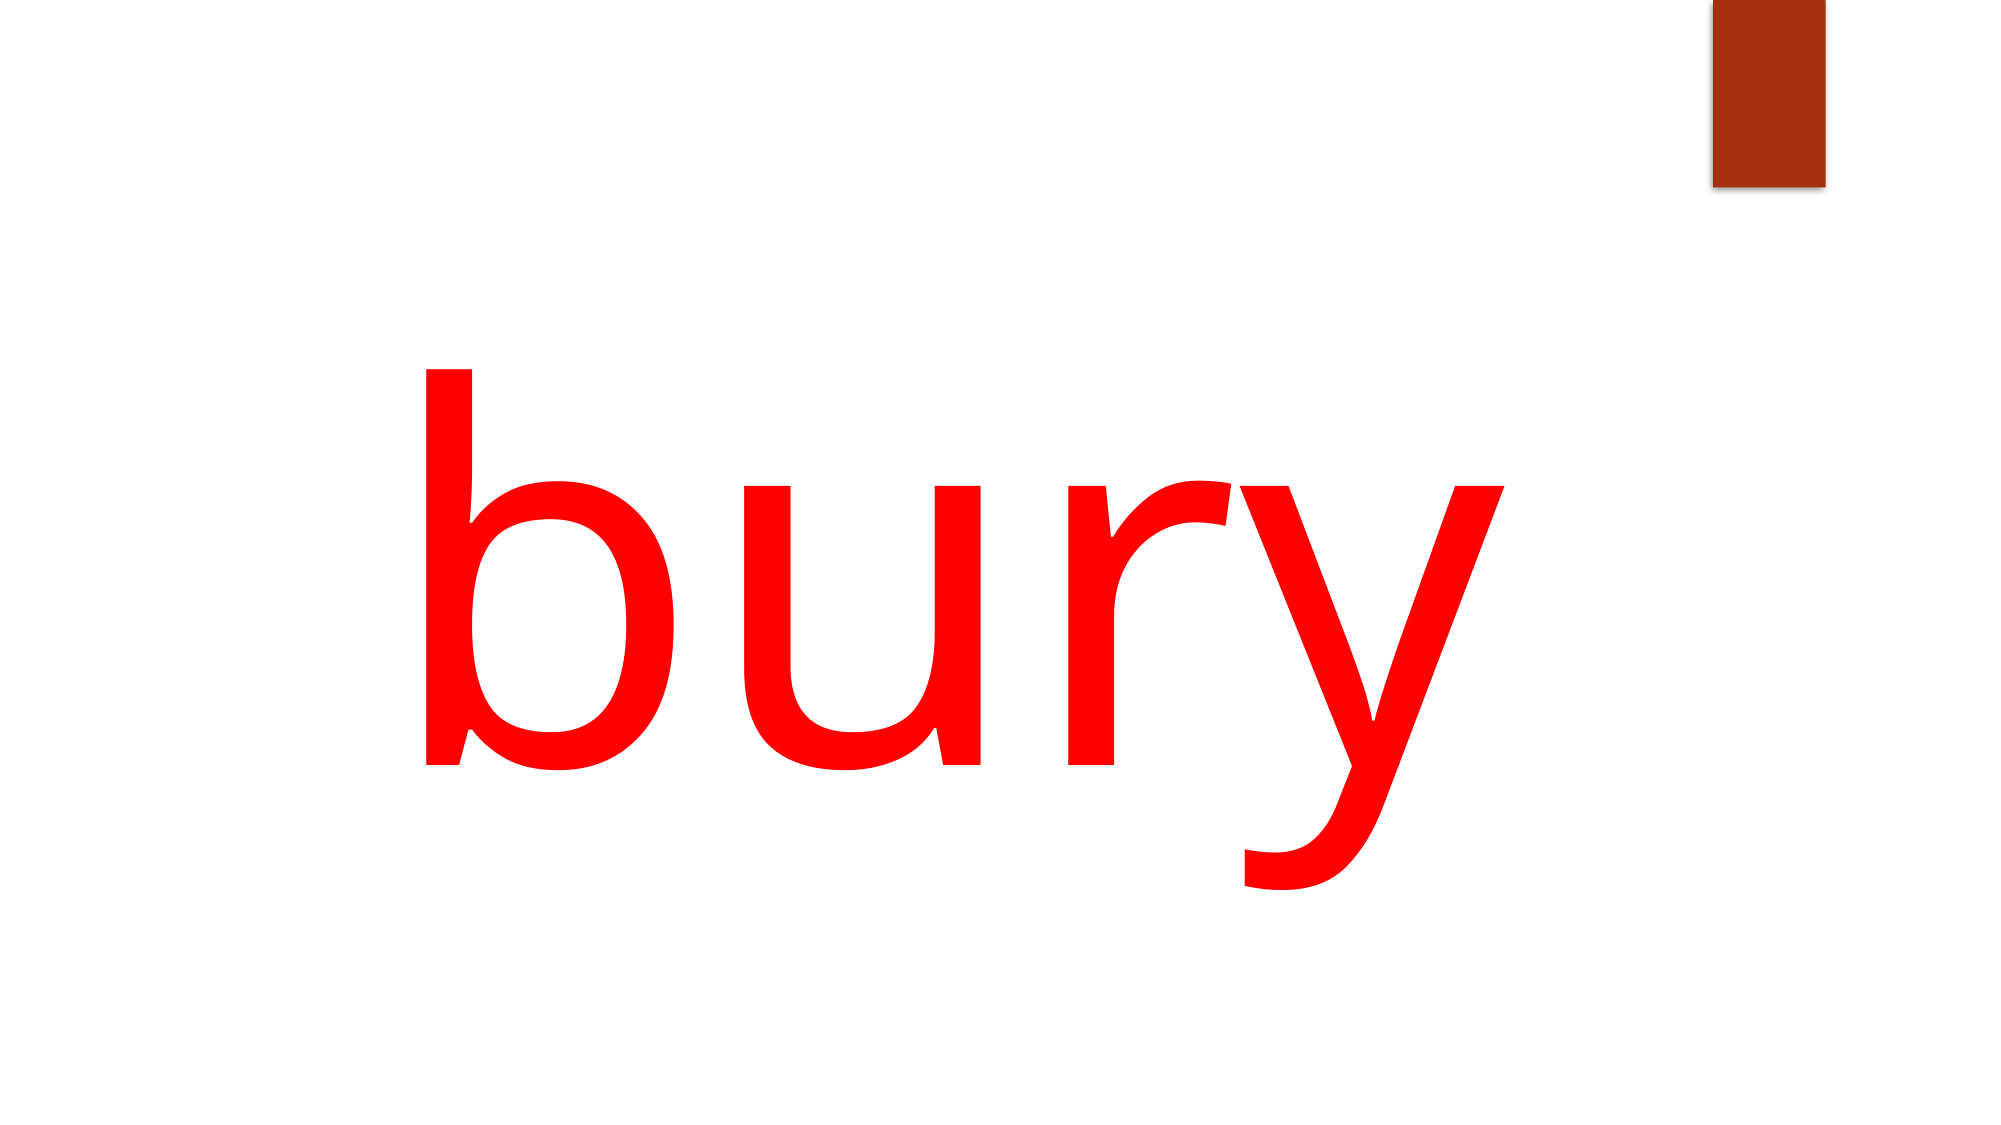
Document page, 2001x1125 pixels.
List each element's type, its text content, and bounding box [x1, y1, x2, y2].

text_box bury [236, 237, 1652, 877]
